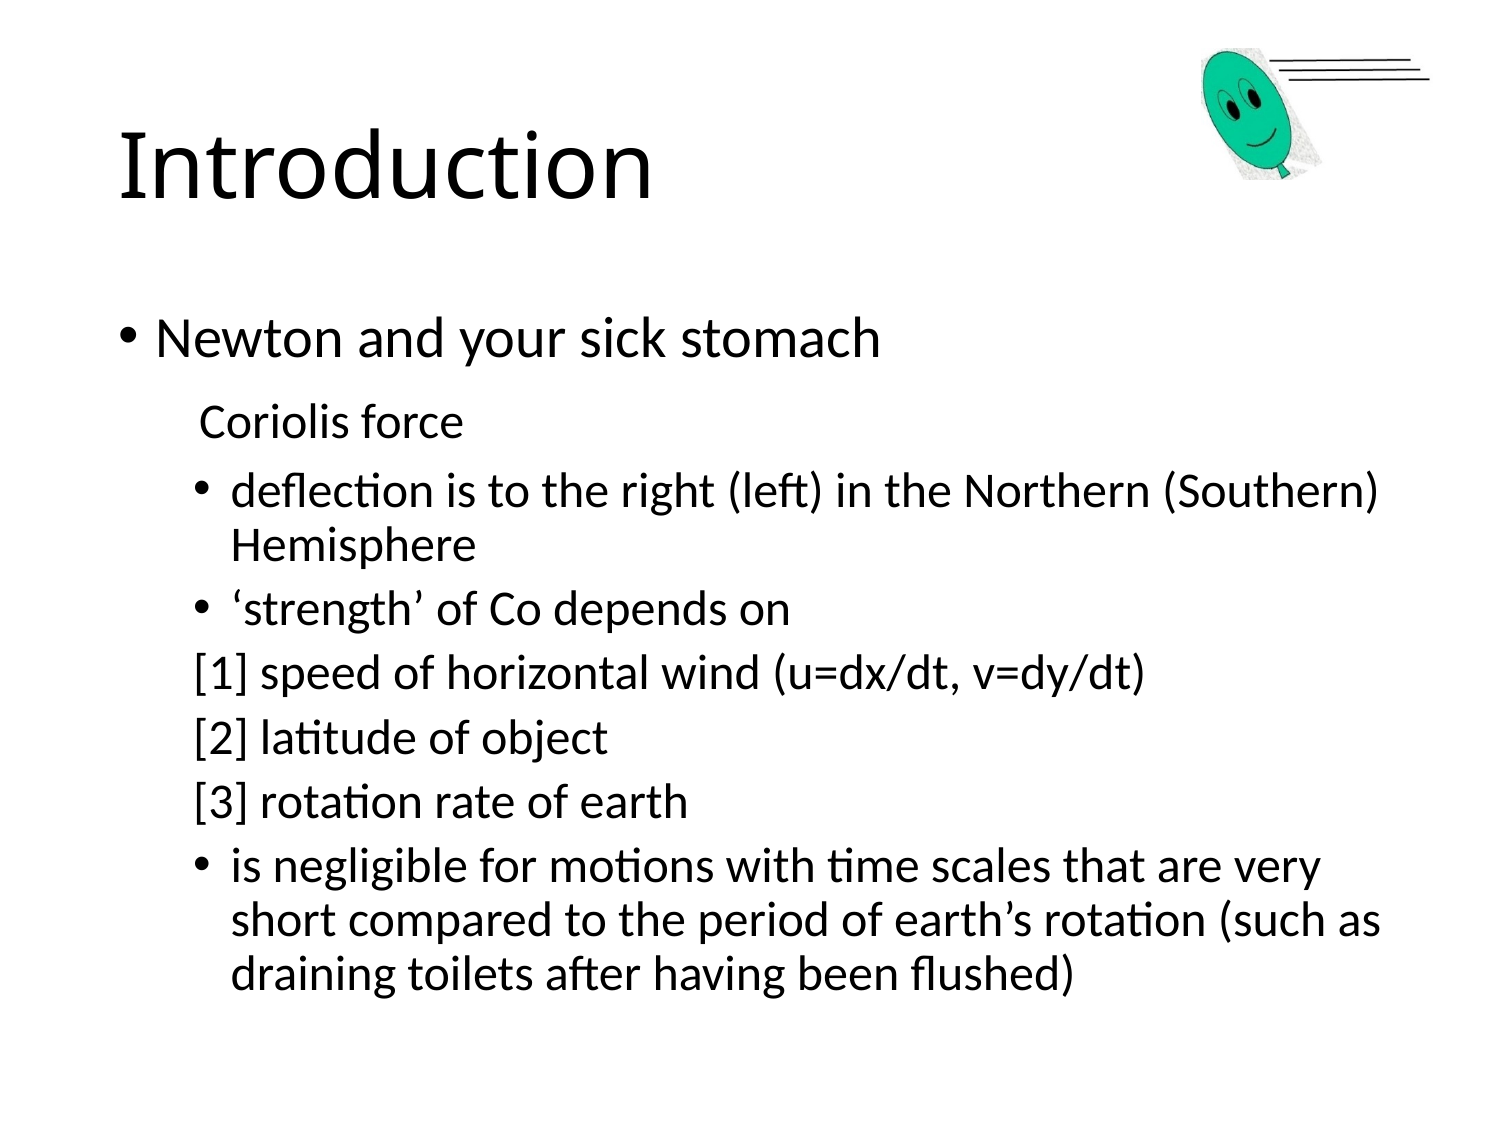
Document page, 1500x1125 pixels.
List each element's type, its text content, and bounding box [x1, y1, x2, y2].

list Newton and your sick stomach deflection is to the right (left) in the Northern (Southern) Hemisphere ‘strength’ of Co depends on [1] speed of horizontal wind (u=dx/dt, v=dy/dt) [2] latitude of object [3] rotation rate of earth is negligible for motions with time scales that are very short compared to the period of earth’s rotation (such as draining toilets after having been flushed) [103, 299, 1397, 1105]
text_box Coriolis force [184, 381, 1397, 456]
picture [1201, 48, 1433, 180]
title Introduction [103, 59, 1397, 278]
